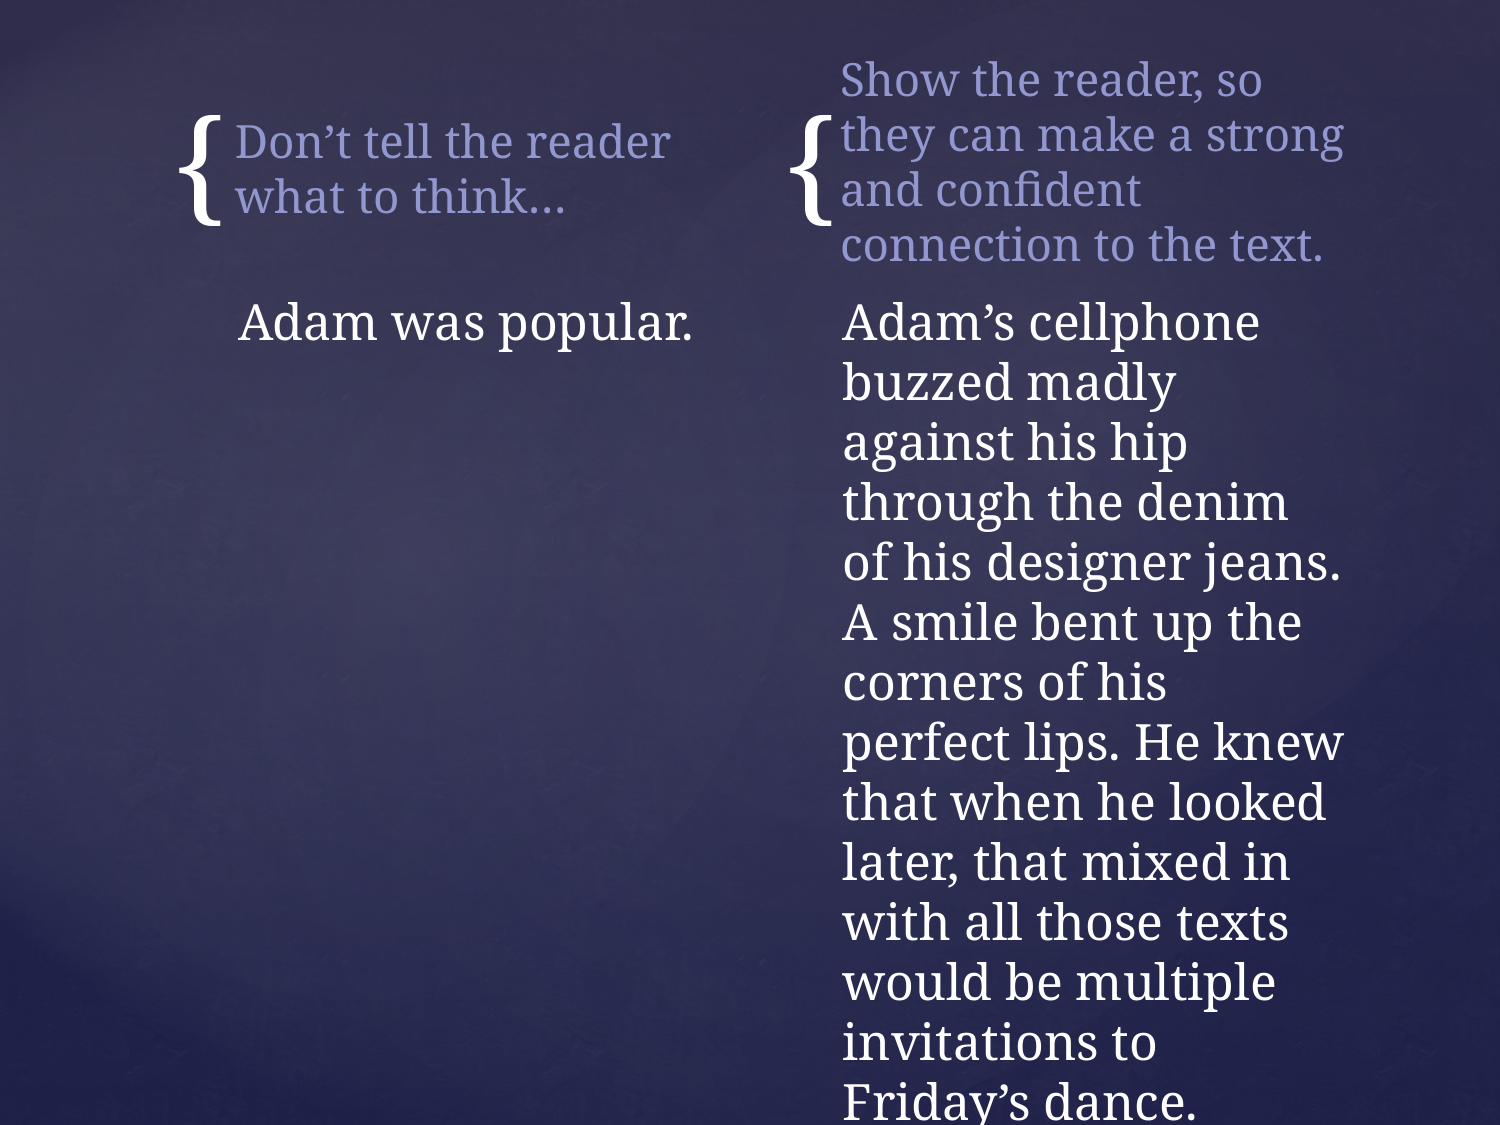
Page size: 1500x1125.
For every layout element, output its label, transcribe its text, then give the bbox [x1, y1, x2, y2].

list Adam was popular. [220, 283, 758, 734]
list Adam’s cellphone buzzed madly against his hip through the denim of his designer jeans. A smile bent up the corners of his perfect lips. He knew that when he looked later, that mixed in with all those texts would be multiple invitations to Friday’s dance. [825, 283, 1362, 734]
list Don’t tell the reader what to think… [219, 114, 757, 220]
list Show the reader, so they can make a strong and confident connection to the text. [825, 108, 1362, 214]
